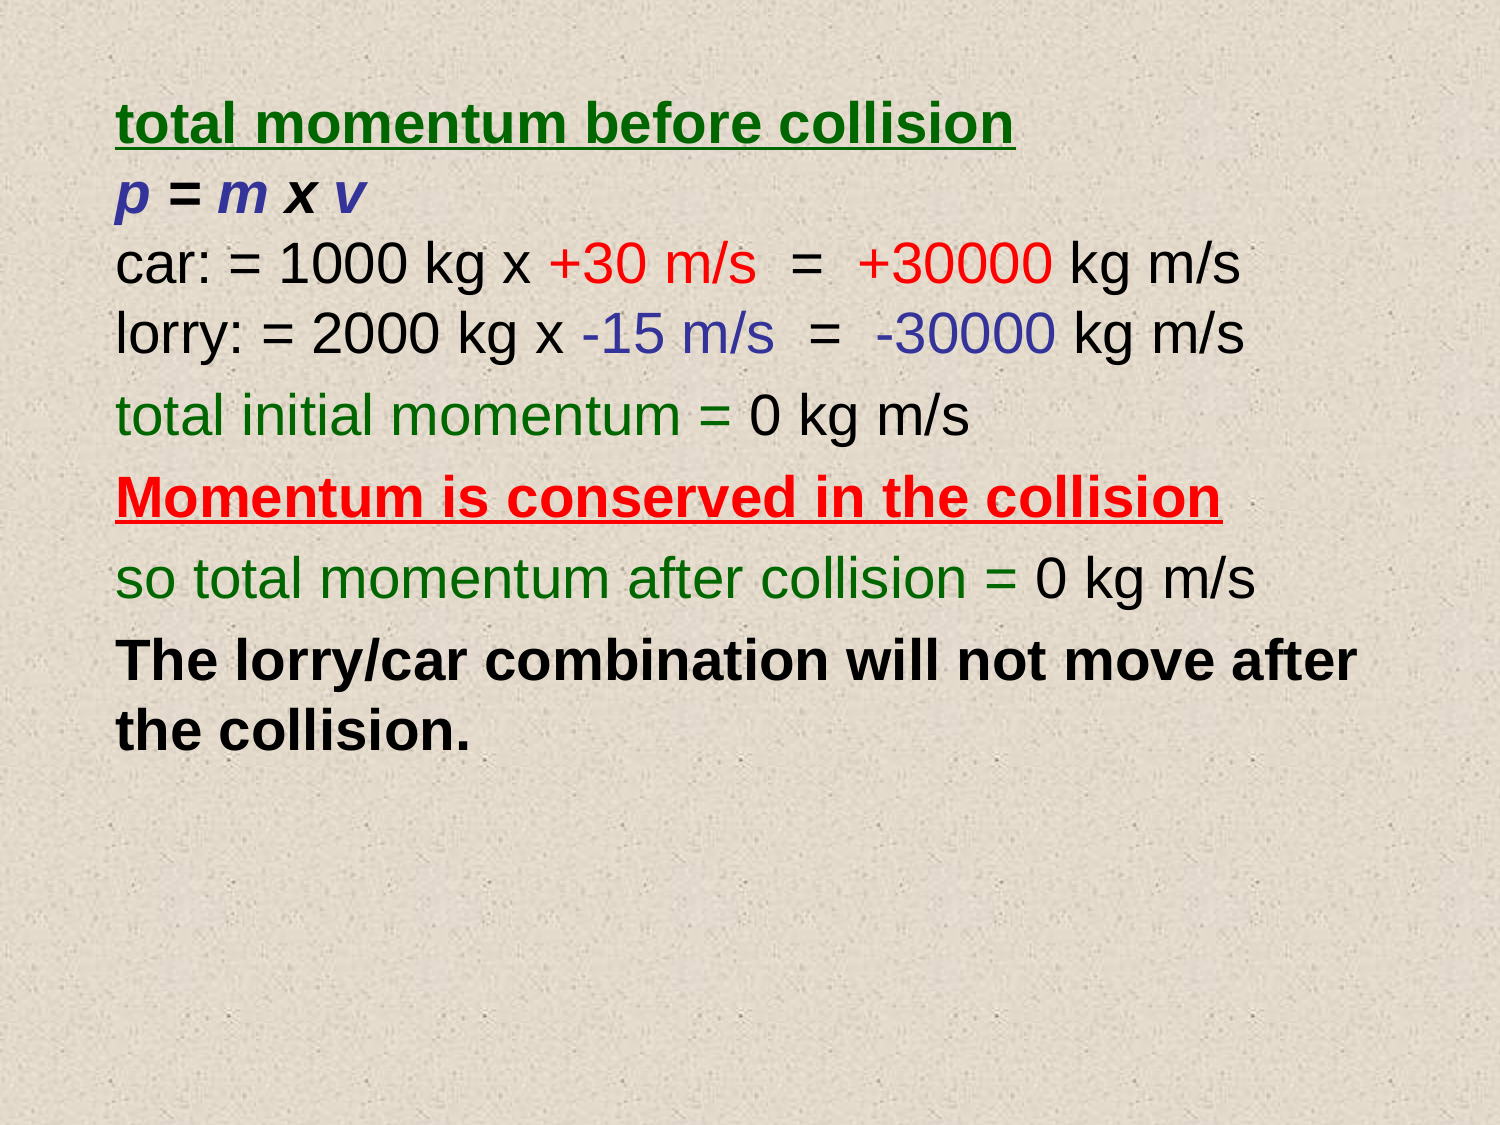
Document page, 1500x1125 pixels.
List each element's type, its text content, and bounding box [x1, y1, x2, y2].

list total momentum before collision p = m x v car: = 1000 kg x +30 m/s = +30000 kg m/s lorry: = 2000 kg x -15 m/s = -30000 kg m/s total initial momentum = 0 kg m/s Momentum is conserved in the collision so total momentum after collision = 0 kg m/s The lorry/car combination will not move after the collision. [100, 78, 1447, 894]
picture [0, 0, 1500, 1125]
